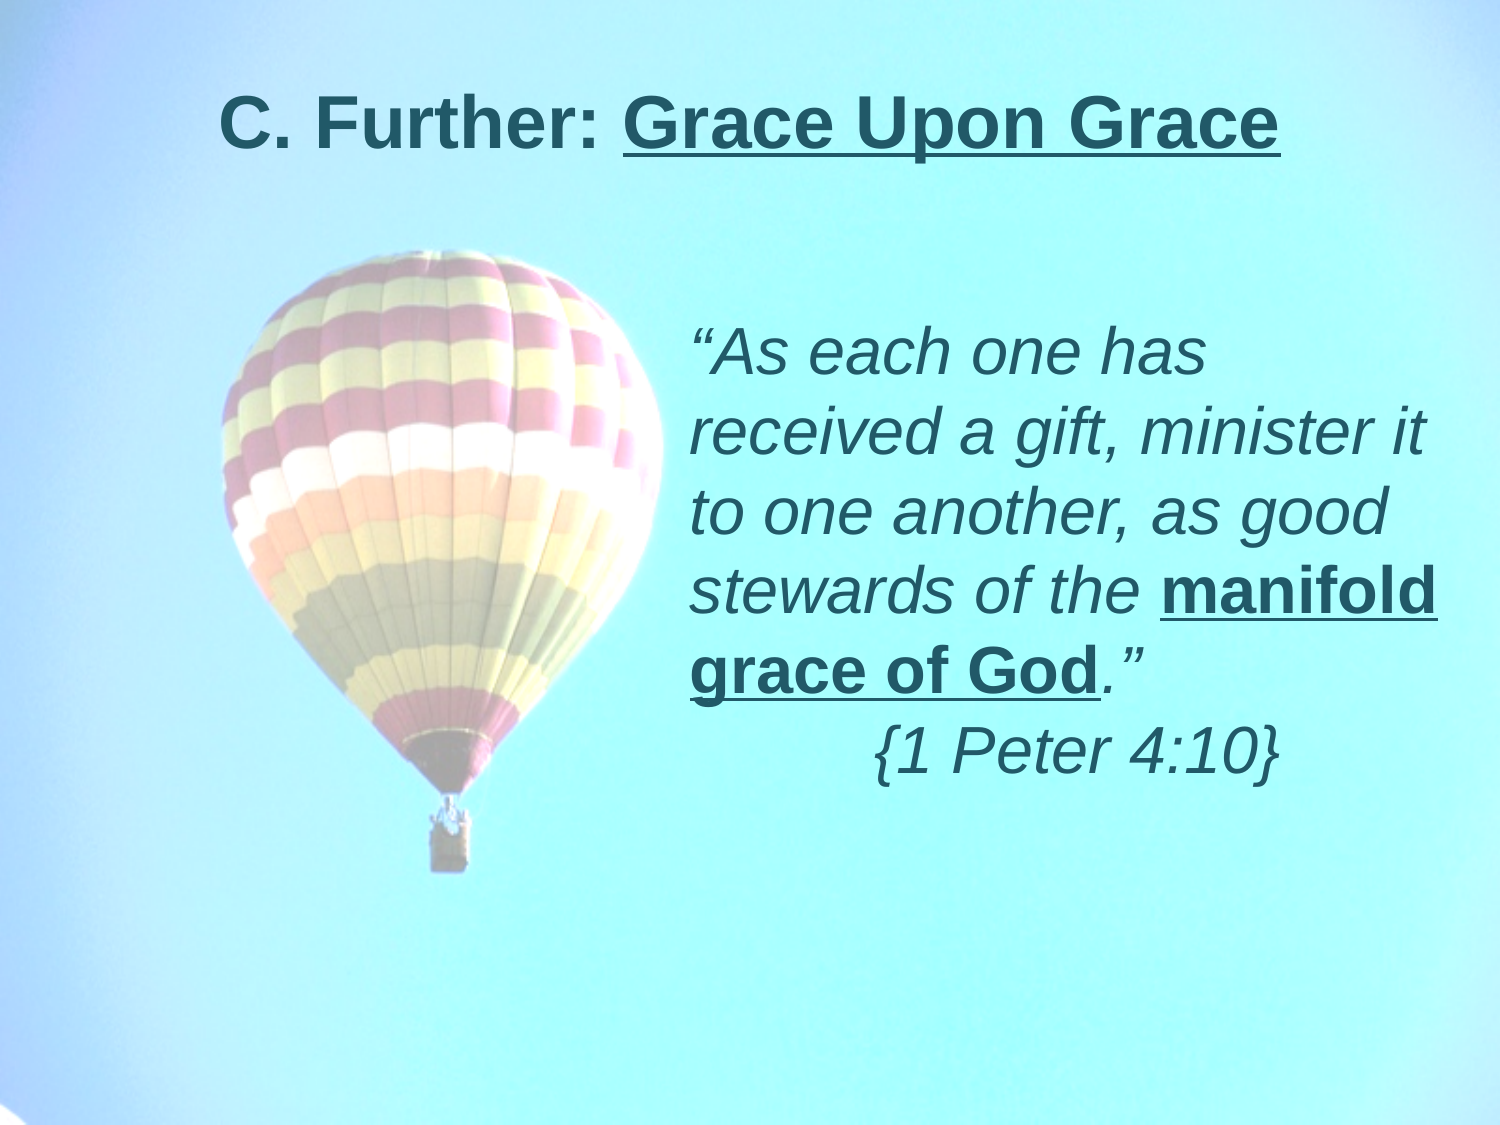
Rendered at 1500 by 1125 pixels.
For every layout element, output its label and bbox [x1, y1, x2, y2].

list [0, 0, 1500, 1125]
